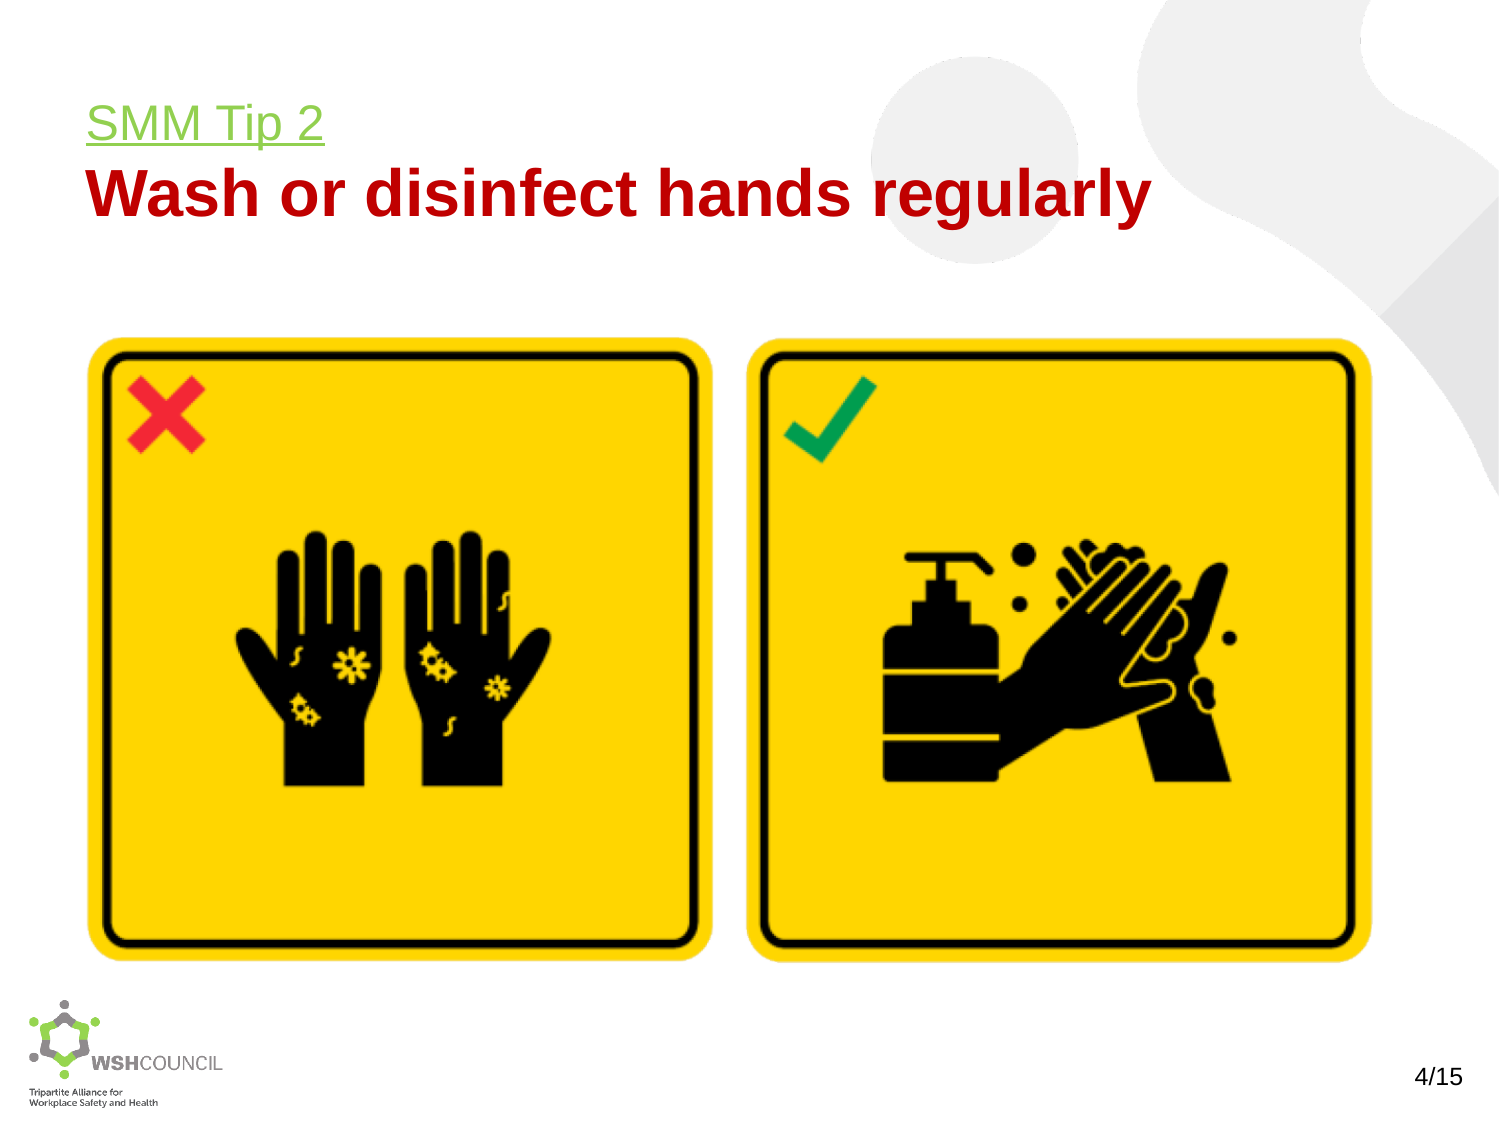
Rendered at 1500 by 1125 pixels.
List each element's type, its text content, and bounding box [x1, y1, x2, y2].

text_box SMM Tip 2 Wash or disinfect hands regularly [70, 82, 1479, 238]
picture [21, 993, 235, 1125]
picture [69, 0, 1500, 986]
slide_number 4/15 [1128, 1052, 1479, 1103]
